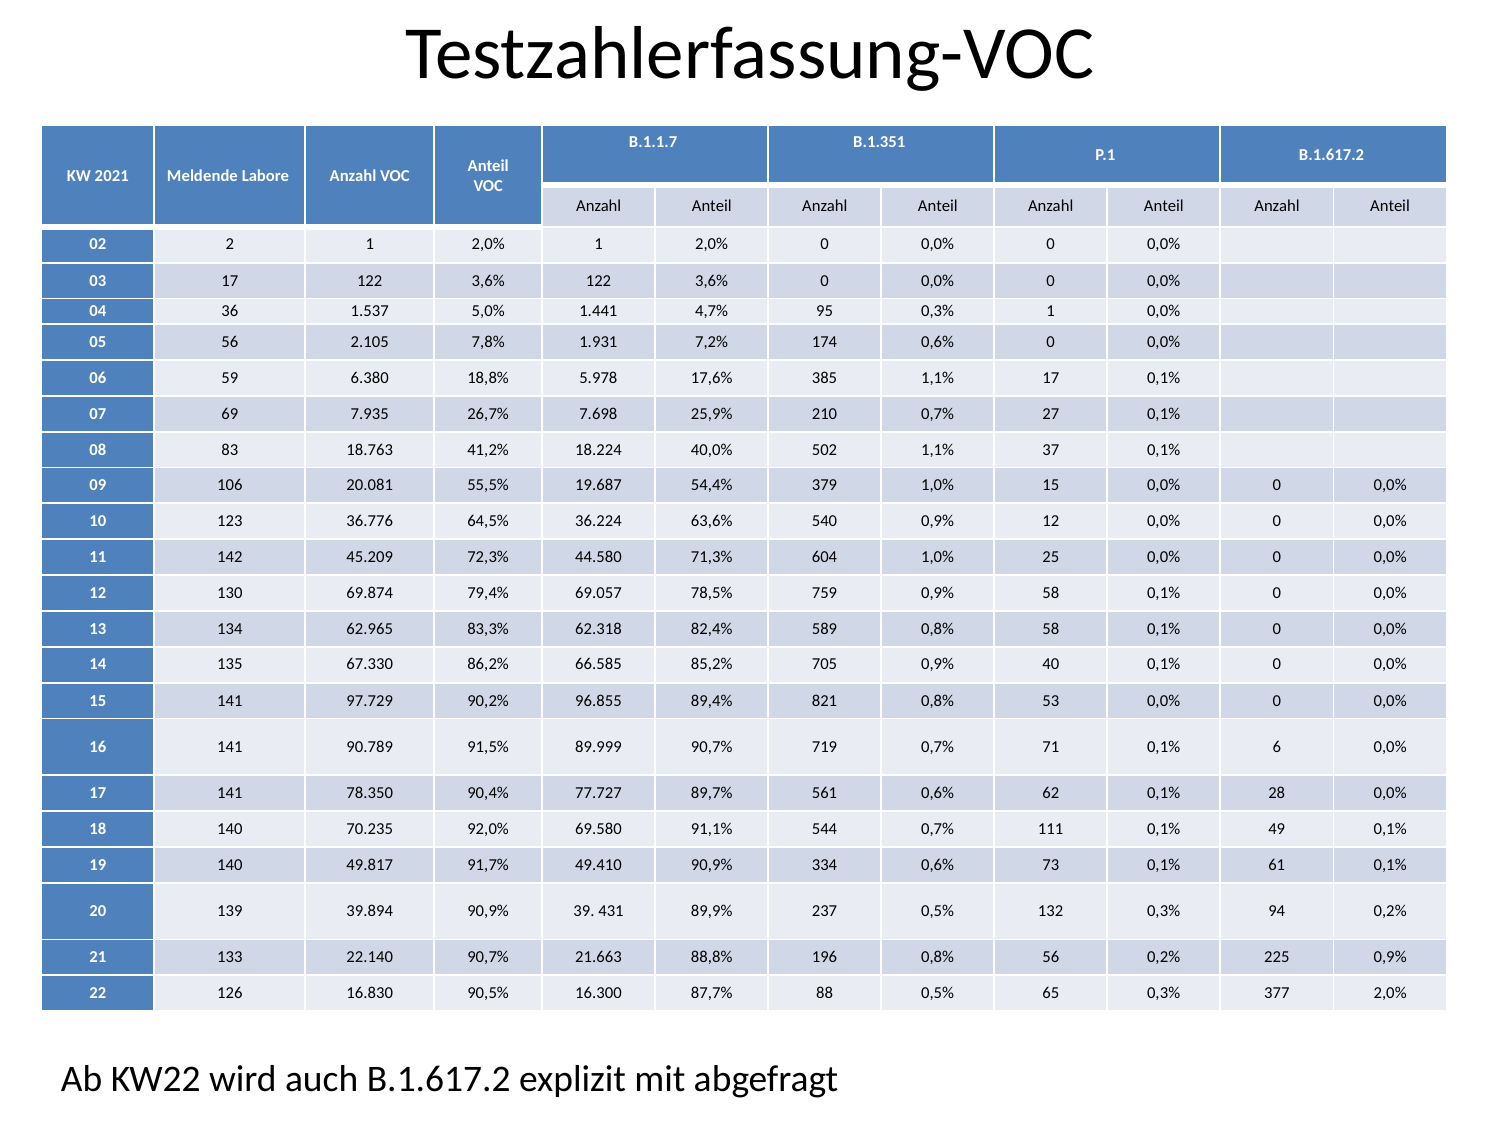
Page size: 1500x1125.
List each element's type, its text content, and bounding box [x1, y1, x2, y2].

table_cell 0,3% [1108, 976, 1219, 1010]
table_cell 0,1% [1334, 812, 1446, 846]
table_cell 0,6% [882, 325, 993, 359]
table_cell 759 [769, 576, 880, 610]
table_cell 123 [155, 504, 304, 538]
table_cell 210 [769, 397, 880, 431]
table_cell 0,1% [1108, 433, 1219, 467]
table_cell 14 [42, 648, 153, 682]
table_cell 0,9% [882, 504, 993, 538]
table_cell 2 [155, 230, 304, 262]
table_cell 83,3% [435, 612, 541, 646]
table_cell Anteil [1108, 188, 1219, 226]
table_cell 19 [42, 848, 153, 882]
table_cell 1.931 [543, 325, 654, 359]
table_cell 0,0% [1108, 504, 1219, 538]
table_cell 96.855 [543, 684, 654, 718]
table_cell 78,5% [656, 576, 767, 610]
table_cell [1334, 361, 1446, 395]
table_cell 66.585 [543, 648, 654, 682]
title Testzahlerfassung-VOC [75, 0, 1425, 114]
table_cell 02 [42, 230, 153, 262]
table_cell 0,0% [1334, 648, 1446, 682]
table_cell Anzahl [995, 188, 1106, 226]
table_cell 06 [42, 361, 153, 395]
table_header B.1.1.7 [543, 126, 767, 182]
table_header P.1 [995, 126, 1219, 182]
table_cell 1,0% [882, 540, 993, 574]
table_cell 0,0% [1334, 684, 1446, 718]
table_cell 0,1% [1108, 612, 1219, 646]
table_cell 63,6% [656, 504, 767, 538]
table_cell 88 [769, 976, 880, 1010]
table_cell 91,1% [656, 812, 767, 846]
table_cell 90,7% [435, 940, 541, 974]
table_cell 59 [155, 361, 304, 395]
table_cell [1221, 433, 1333, 467]
table_cell 0,0% [1108, 684, 1219, 718]
table_cell 0,5% [882, 884, 993, 939]
table_cell 67.330 [306, 648, 433, 682]
table_cell 0,7% [882, 719, 993, 774]
table_cell 89,7% [656, 776, 767, 810]
table_cell 0 [995, 264, 1106, 298]
table_cell 20.081 [306, 468, 433, 502]
table_cell Anzahl [543, 188, 654, 226]
table_cell 64,5% [435, 504, 541, 538]
table_cell 1,1% [882, 433, 993, 467]
table_cell 130 [155, 576, 304, 610]
table_cell 0,0% [1334, 540, 1446, 574]
table_cell 0,0% [1334, 612, 1446, 646]
table_cell 196 [769, 940, 880, 974]
table_cell 134 [155, 612, 304, 646]
table_cell 73 [995, 848, 1106, 882]
table_cell 0,1% [1334, 848, 1446, 882]
table_cell 0,1% [1108, 361, 1219, 395]
table_cell [1221, 264, 1333, 298]
table_cell 0,7% [882, 812, 993, 846]
table_cell 0,1% [1108, 397, 1219, 431]
table_cell 0,0% [1108, 299, 1219, 323]
table_cell 2,0% [1334, 976, 1446, 1010]
table_cell 719 [769, 719, 880, 774]
table_cell [1334, 433, 1446, 467]
table_cell 16.830 [306, 976, 433, 1010]
table_cell 5.978 [543, 361, 654, 395]
table_cell 62 [995, 776, 1106, 810]
table_cell 237 [769, 884, 880, 939]
table_cell [1221, 325, 1333, 359]
table_cell 15 [995, 468, 1106, 502]
table_cell 0,1% [1108, 576, 1219, 610]
table_cell 385 [769, 361, 880, 395]
table_cell 0,1% [1108, 848, 1219, 882]
table_cell 91,5% [435, 719, 541, 774]
table_cell 83 [155, 433, 304, 467]
table_cell 7,2% [656, 325, 767, 359]
table_cell 174 [769, 325, 880, 359]
table_cell 0,0% [882, 264, 993, 298]
table_cell 90.789 [306, 719, 433, 774]
table_cell 03 [42, 264, 153, 298]
table_cell 54,4% [656, 468, 767, 502]
table_cell 71 [995, 719, 1106, 774]
table_cell 821 [769, 684, 880, 718]
table_cell 106 [155, 468, 304, 502]
table_cell 18 [42, 812, 153, 846]
table_cell 0,0% [1334, 776, 1446, 810]
table_cell 90,4% [435, 776, 541, 810]
table_cell 45.209 [306, 540, 433, 574]
table_cell 05 [42, 325, 153, 359]
table_cell Anteil [882, 188, 993, 226]
table_cell 22.140 [306, 940, 433, 974]
table_cell [1221, 361, 1333, 395]
table_cell 0,0% [1334, 576, 1446, 610]
table_header KW 2021 [42, 126, 153, 224]
table_cell 111 [995, 812, 1106, 846]
table_cell 78.350 [306, 776, 433, 810]
table_cell 90,9% [435, 884, 541, 939]
table_cell 0 [1221, 648, 1333, 682]
table_header Meldende Labore [155, 126, 304, 224]
table_cell 141 [155, 684, 304, 718]
table_cell 0,0% [1108, 228, 1219, 262]
table_cell 0,0% [1108, 325, 1219, 359]
table_cell 133 [155, 940, 304, 974]
table_cell 77.727 [543, 776, 654, 810]
table_cell 70.235 [306, 812, 433, 846]
table_cell 0,0% [1334, 504, 1446, 538]
table_cell 28 [1221, 776, 1333, 810]
table_cell 90,9% [656, 848, 767, 882]
table_cell 0,0% [1334, 468, 1446, 502]
table_cell Anzahl [1221, 188, 1333, 226]
table_cell 0 [1221, 504, 1333, 538]
table_cell 0,3% [1108, 884, 1219, 939]
table_cell 0,9% [1334, 940, 1446, 974]
table_cell 561 [769, 776, 880, 810]
table_cell 62.318 [543, 612, 654, 646]
table_cell 0,1% [1108, 812, 1219, 846]
table_cell 27 [995, 397, 1106, 431]
table_cell 18.763 [306, 433, 433, 467]
table_cell [1334, 325, 1446, 359]
table_cell 82,4% [656, 612, 767, 646]
table_cell 97.729 [306, 684, 433, 718]
table_cell 0,9% [882, 648, 993, 682]
table_cell 18.224 [543, 433, 654, 467]
table_cell 5,0% [435, 299, 541, 323]
table_cell 10 [42, 504, 153, 538]
table_cell 4,7% [656, 299, 767, 323]
table_cell 0,3% [882, 299, 993, 323]
table_cell 0 [1221, 612, 1333, 646]
table_cell 132 [995, 884, 1106, 939]
table_cell 90,2% [435, 684, 541, 718]
table_cell 89,4% [656, 684, 767, 718]
table_cell 94 [1221, 884, 1333, 939]
table_cell 85,2% [656, 648, 767, 682]
table_cell 89.999 [543, 719, 654, 774]
table_cell 26,7% [435, 397, 541, 431]
table_cell [1334, 264, 1446, 298]
table_cell 17 [42, 776, 153, 810]
table_cell 0,0% [882, 228, 993, 262]
table_cell 0,0% [1108, 468, 1219, 502]
table_cell 0 [995, 228, 1106, 262]
table_cell 0,8% [882, 684, 993, 718]
table_cell 1,1% [882, 361, 993, 395]
table_cell 141 [155, 776, 304, 810]
table_cell 92,0% [435, 812, 541, 846]
table_cell 6 [1221, 719, 1333, 774]
table_cell 0,6% [882, 848, 993, 882]
table_cell 0 [1221, 468, 1333, 502]
table_cell 17,6% [656, 361, 767, 395]
table_cell 07 [42, 397, 153, 431]
table_cell 25,9% [656, 397, 767, 431]
table_cell 0 [769, 264, 880, 298]
table_cell 6.380 [306, 361, 433, 395]
table_cell 122 [543, 264, 654, 298]
table_cell 2,0% [656, 228, 767, 262]
table_cell 135 [155, 648, 304, 682]
table_cell 62.965 [306, 612, 433, 646]
table_cell 17 [995, 361, 1106, 395]
table_cell 16.300 [543, 976, 654, 1010]
table_cell 0,1% [1108, 648, 1219, 682]
table_cell 140 [155, 848, 304, 882]
table_cell 87,7% [656, 976, 767, 1010]
table_cell 0,8% [882, 940, 993, 974]
table_cell 86,2% [435, 648, 541, 682]
table_cell 705 [769, 648, 880, 682]
table_cell 141 [155, 719, 304, 774]
table_cell 225 [1221, 940, 1333, 974]
table_cell 0,9% [882, 576, 993, 610]
table_cell 69.580 [543, 812, 654, 846]
table_cell 65 [995, 976, 1106, 1010]
table_cell 88,8% [656, 940, 767, 974]
table_cell 09 [42, 468, 153, 502]
table_cell 1,0% [882, 468, 993, 502]
table_cell 72,3% [435, 540, 541, 574]
table_cell 502 [769, 433, 880, 467]
table_header B.1.617.2 [1221, 126, 1446, 182]
table_cell 0,0% [1108, 264, 1219, 298]
table_cell 13 [42, 612, 153, 646]
table_cell 139 [155, 884, 304, 939]
table_cell 142 [155, 540, 304, 574]
table_cell 25 [995, 540, 1106, 574]
table_cell 0,2% [1108, 940, 1219, 974]
table_cell 12 [42, 576, 153, 610]
table_cell 1.441 [543, 299, 654, 323]
table_cell 1 [543, 228, 654, 262]
table_cell 379 [769, 468, 880, 502]
table_cell 126 [155, 976, 304, 1010]
table_cell 61 [1221, 848, 1333, 882]
table_cell 21 [42, 940, 153, 974]
table_cell 95 [769, 299, 880, 323]
table_cell 08 [42, 433, 153, 467]
table_cell 0,6% [882, 776, 993, 810]
table_cell Anzahl [769, 188, 880, 226]
table_cell 7.935 [306, 397, 433, 431]
table_cell 0 [1221, 684, 1333, 718]
table_cell 0,0% [1108, 540, 1219, 574]
table_cell 0 [1221, 540, 1333, 574]
table_cell 2,0% [435, 230, 541, 262]
table_cell 589 [769, 612, 880, 646]
table_cell 39. 431 [543, 884, 654, 939]
table_cell 0,1% [1108, 776, 1219, 810]
table_cell 49 [1221, 812, 1333, 846]
table_cell 604 [769, 540, 880, 574]
table_cell 20 [42, 884, 153, 939]
table_cell 540 [769, 504, 880, 538]
table_cell 544 [769, 812, 880, 846]
table_cell 377 [1221, 976, 1333, 1010]
table_cell 71,3% [656, 540, 767, 574]
table_cell 0 [995, 325, 1106, 359]
table_cell 1.537 [306, 299, 433, 323]
table_cell 122 [306, 264, 433, 298]
table_cell 53 [995, 684, 1106, 718]
table_cell 69 [155, 397, 304, 431]
table_cell 0,7% [882, 397, 993, 431]
table_cell 1 [995, 299, 1106, 323]
table_cell 69.057 [543, 576, 654, 610]
table_header Anzahl VOC [306, 126, 433, 224]
table_cell 56 [155, 325, 304, 359]
table_cell 0,1% [1108, 719, 1219, 774]
table_cell [1334, 299, 1446, 323]
table_cell 17 [155, 264, 304, 298]
table_cell 79,4% [435, 576, 541, 610]
table_cell 90,7% [656, 719, 767, 774]
table_cell 49.410 [543, 848, 654, 882]
table_cell 0 [769, 228, 880, 262]
table_cell 58 [995, 576, 1106, 610]
table_cell Anteil [656, 188, 767, 226]
table_cell 3,6% [656, 264, 767, 298]
table_cell 44.580 [543, 540, 654, 574]
table_cell 56 [995, 940, 1106, 974]
table_cell 58 [995, 612, 1106, 646]
table_cell 2.105 [306, 325, 433, 359]
table_cell 89,9% [656, 884, 767, 939]
table_cell [1221, 228, 1333, 262]
table_header Anteil VOC [435, 126, 541, 224]
table_cell 0 [1221, 576, 1333, 610]
table_cell [1334, 228, 1446, 262]
table_cell [1221, 397, 1333, 431]
table_cell 21.663 [543, 940, 654, 974]
table_cell 49.817 [306, 848, 433, 882]
table_cell [1334, 397, 1446, 431]
table_cell 36 [155, 299, 304, 323]
table_cell 3,6% [435, 264, 541, 298]
table_cell 0,8% [882, 612, 993, 646]
table_cell 0,0% [1334, 719, 1446, 774]
table_cell 18,8% [435, 361, 541, 395]
table_cell 40,0% [656, 433, 767, 467]
table_cell 36.776 [306, 504, 433, 538]
table_cell 04 [42, 299, 153, 323]
table_cell 1 [306, 230, 433, 262]
table_cell 16 [42, 719, 153, 774]
text_box Ab KW22 wird auch B.1.617.2 explizit mit abgefragt [46, 1046, 854, 1107]
table_cell 7,8% [435, 325, 541, 359]
table_cell 90,5% [435, 976, 541, 1010]
table_cell 7.698 [543, 397, 654, 431]
table_cell 140 [155, 812, 304, 846]
table_cell 40 [995, 648, 1106, 682]
table_cell 334 [769, 848, 880, 882]
table_cell 0,2% [1334, 884, 1446, 939]
table_cell 55,5% [435, 468, 541, 502]
table_cell Anteil [1334, 188, 1446, 226]
table_cell 39.894 [306, 884, 433, 939]
table_cell 12 [995, 504, 1106, 538]
table_cell 41,2% [435, 433, 541, 467]
table_cell 15 [42, 684, 153, 718]
table_cell 19.687 [543, 468, 654, 502]
table_header B.1.351 [769, 126, 993, 182]
table_cell 0,5% [882, 976, 993, 1010]
table_cell 91,7% [435, 848, 541, 882]
table_cell 11 [42, 540, 153, 574]
table_cell 69.874 [306, 576, 433, 610]
table_cell 36.224 [543, 504, 654, 538]
table_cell [1221, 299, 1333, 323]
table_cell 37 [995, 433, 1106, 467]
table_cell 22 [42, 976, 153, 1010]
